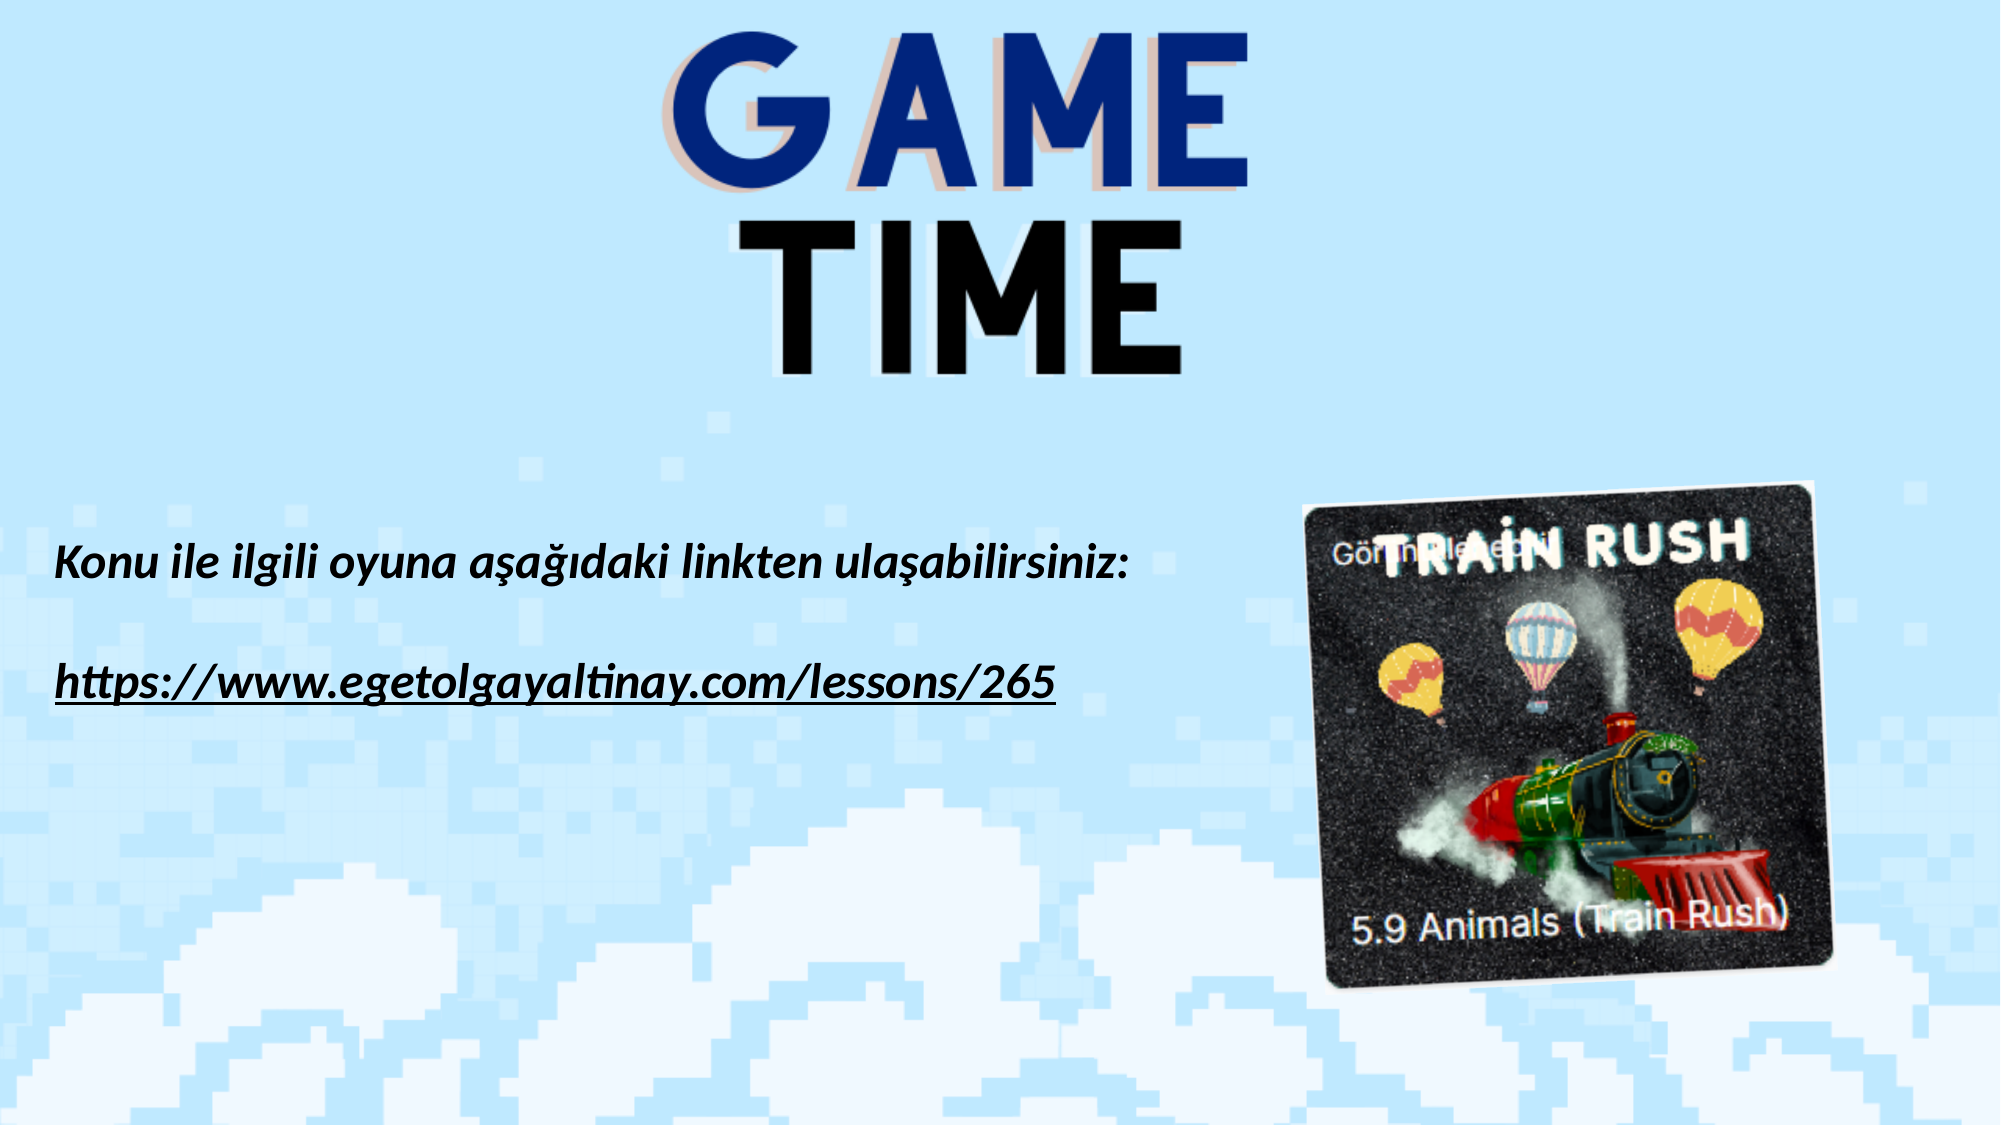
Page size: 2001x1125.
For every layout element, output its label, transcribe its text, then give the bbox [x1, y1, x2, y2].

picture [0, 0, 2001, 1125]
text_box Konu ile ilgili oyuna aşağıdaki linkten ulaşabilirsiniz: https://www.egetolgayaltinay.com/lessons/265 [39, 521, 1312, 717]
